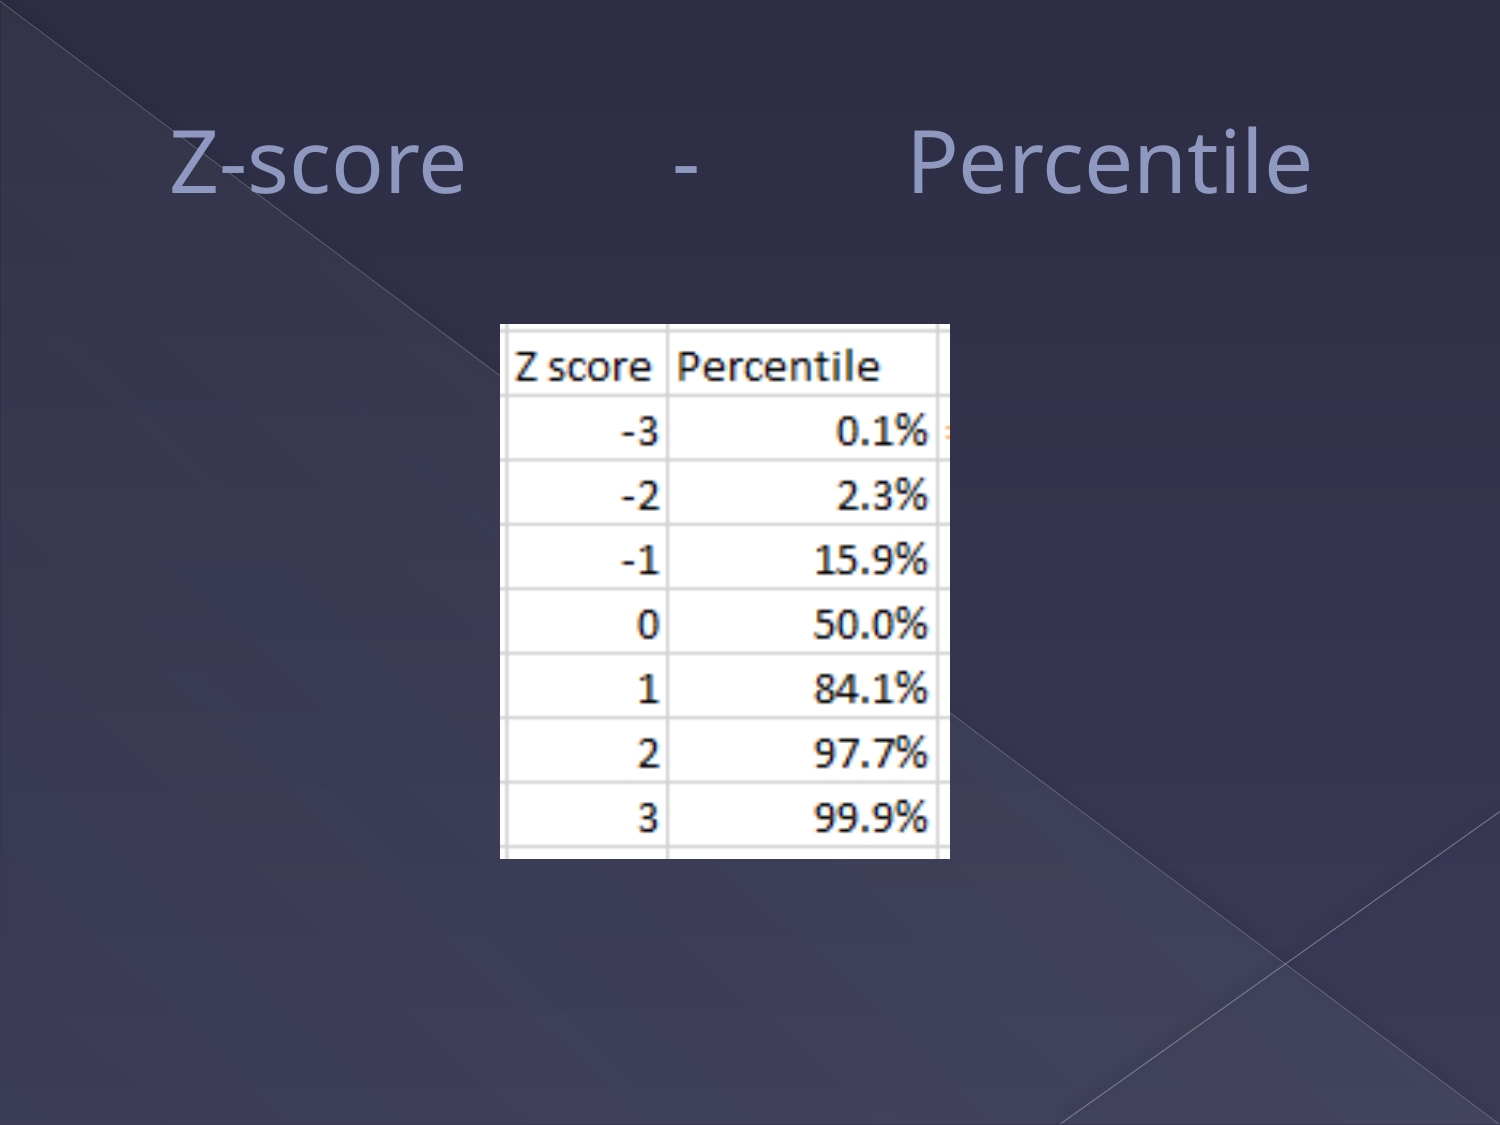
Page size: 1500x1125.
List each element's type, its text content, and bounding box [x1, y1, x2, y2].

title Z-score - Percentile [75, 43, 1425, 274]
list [499, 324, 951, 859]
